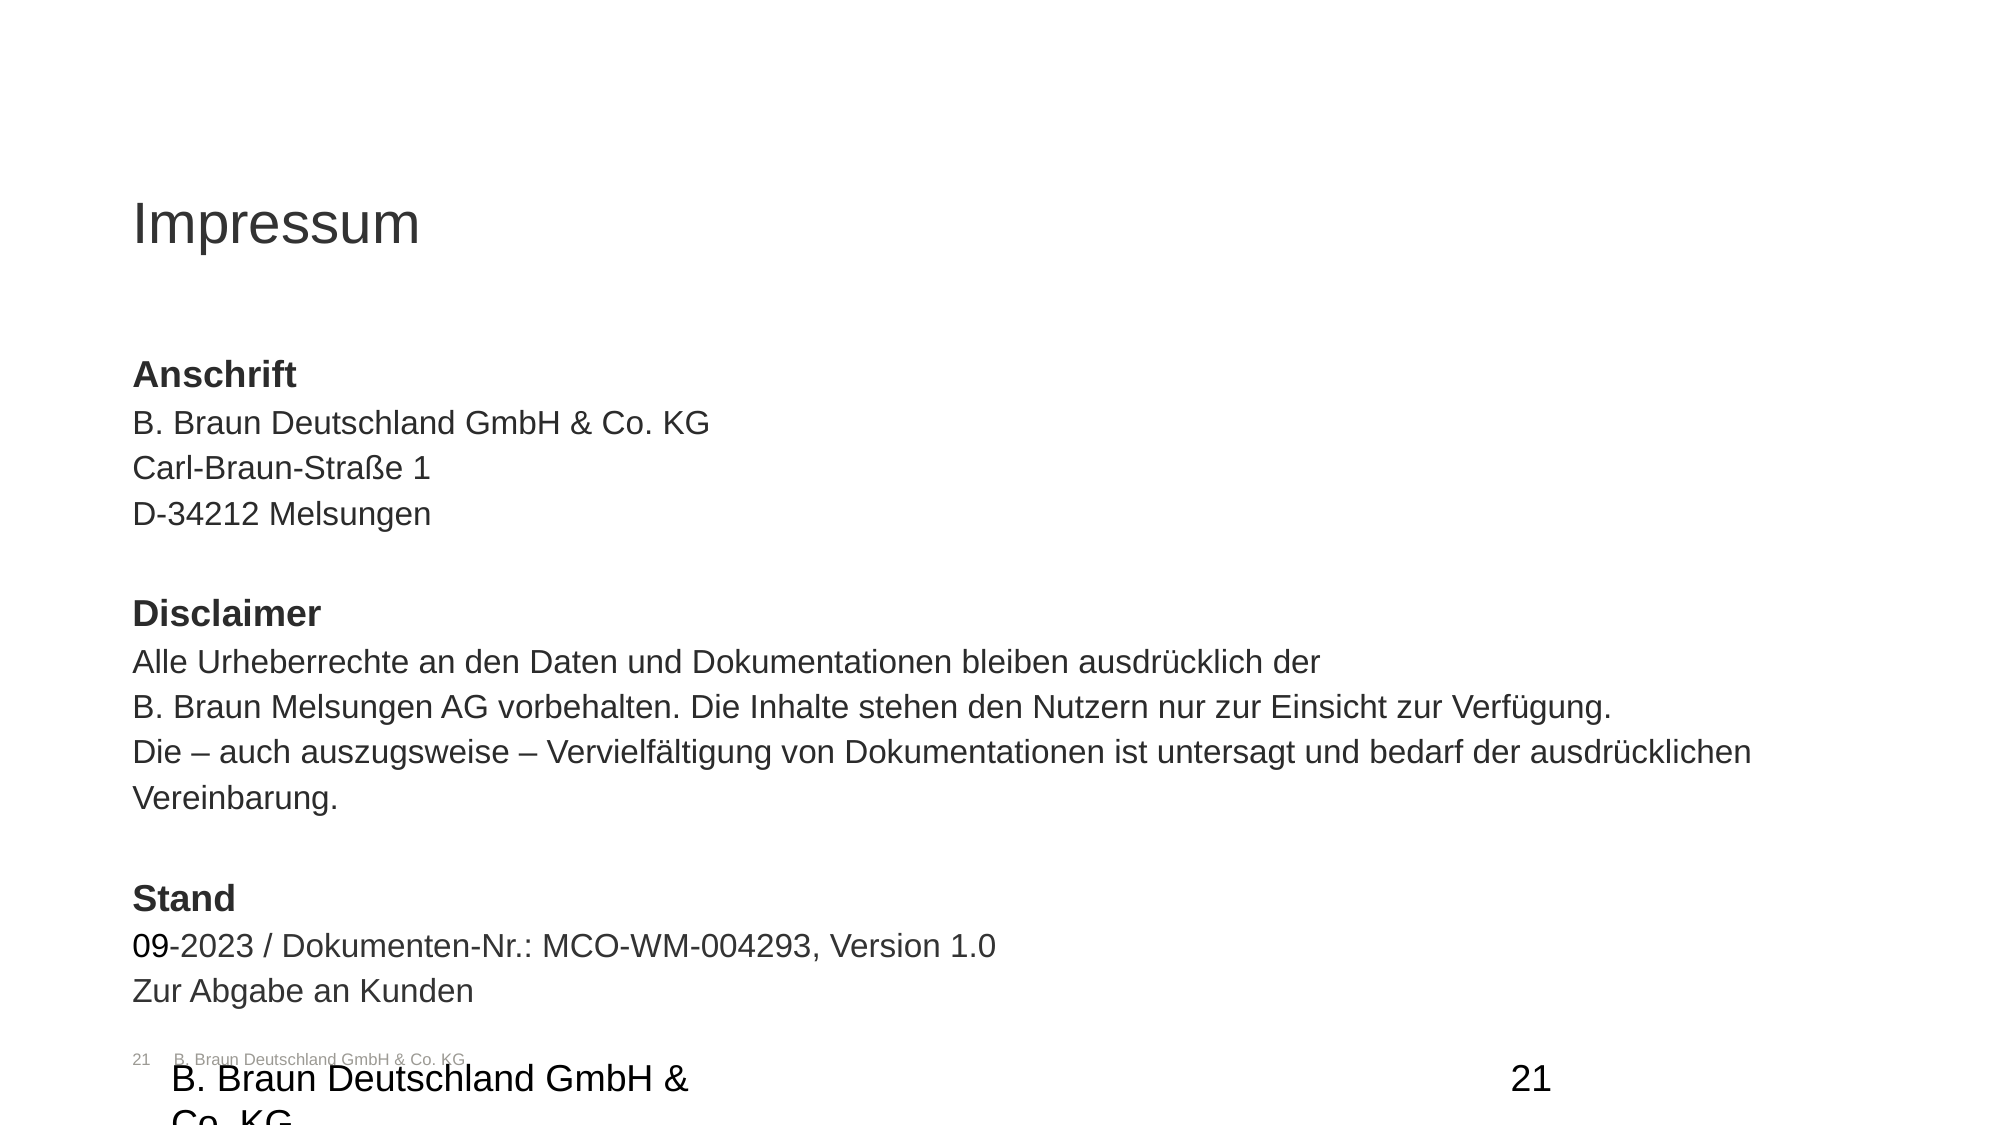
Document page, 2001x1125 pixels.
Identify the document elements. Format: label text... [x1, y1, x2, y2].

slide_number 21 [1495, 1046, 1963, 1100]
title Impressum [132, 113, 1904, 256]
list Anschrift B. Braun Deutschland GmbH & Co. KG Carl-Braun-Straße 1 D-34212 Melsungen Disclaimer Alle Urheberrechte an den Daten und Dokumentationen bleiben ausdrücklich der B. Braun Melsungen AG vorbehalten. Die Inhalte stehen den Nutzern nur zur Einsicht zur Verfügung. Die – auch auszugsweise – Vervielfältigung von Dokumentationen ist untersagt und bedarf der ausdrücklichen Vereinbarung. Stand 09-2023 / Dokumenten-Nr.: MCO-WM-004293, Version 1.0 Zur Abgabe an Kunden [132, 343, 1904, 1053]
footer B. Braun Deutschland GmbH & Co. KG [156, 1053, 770, 1100]
